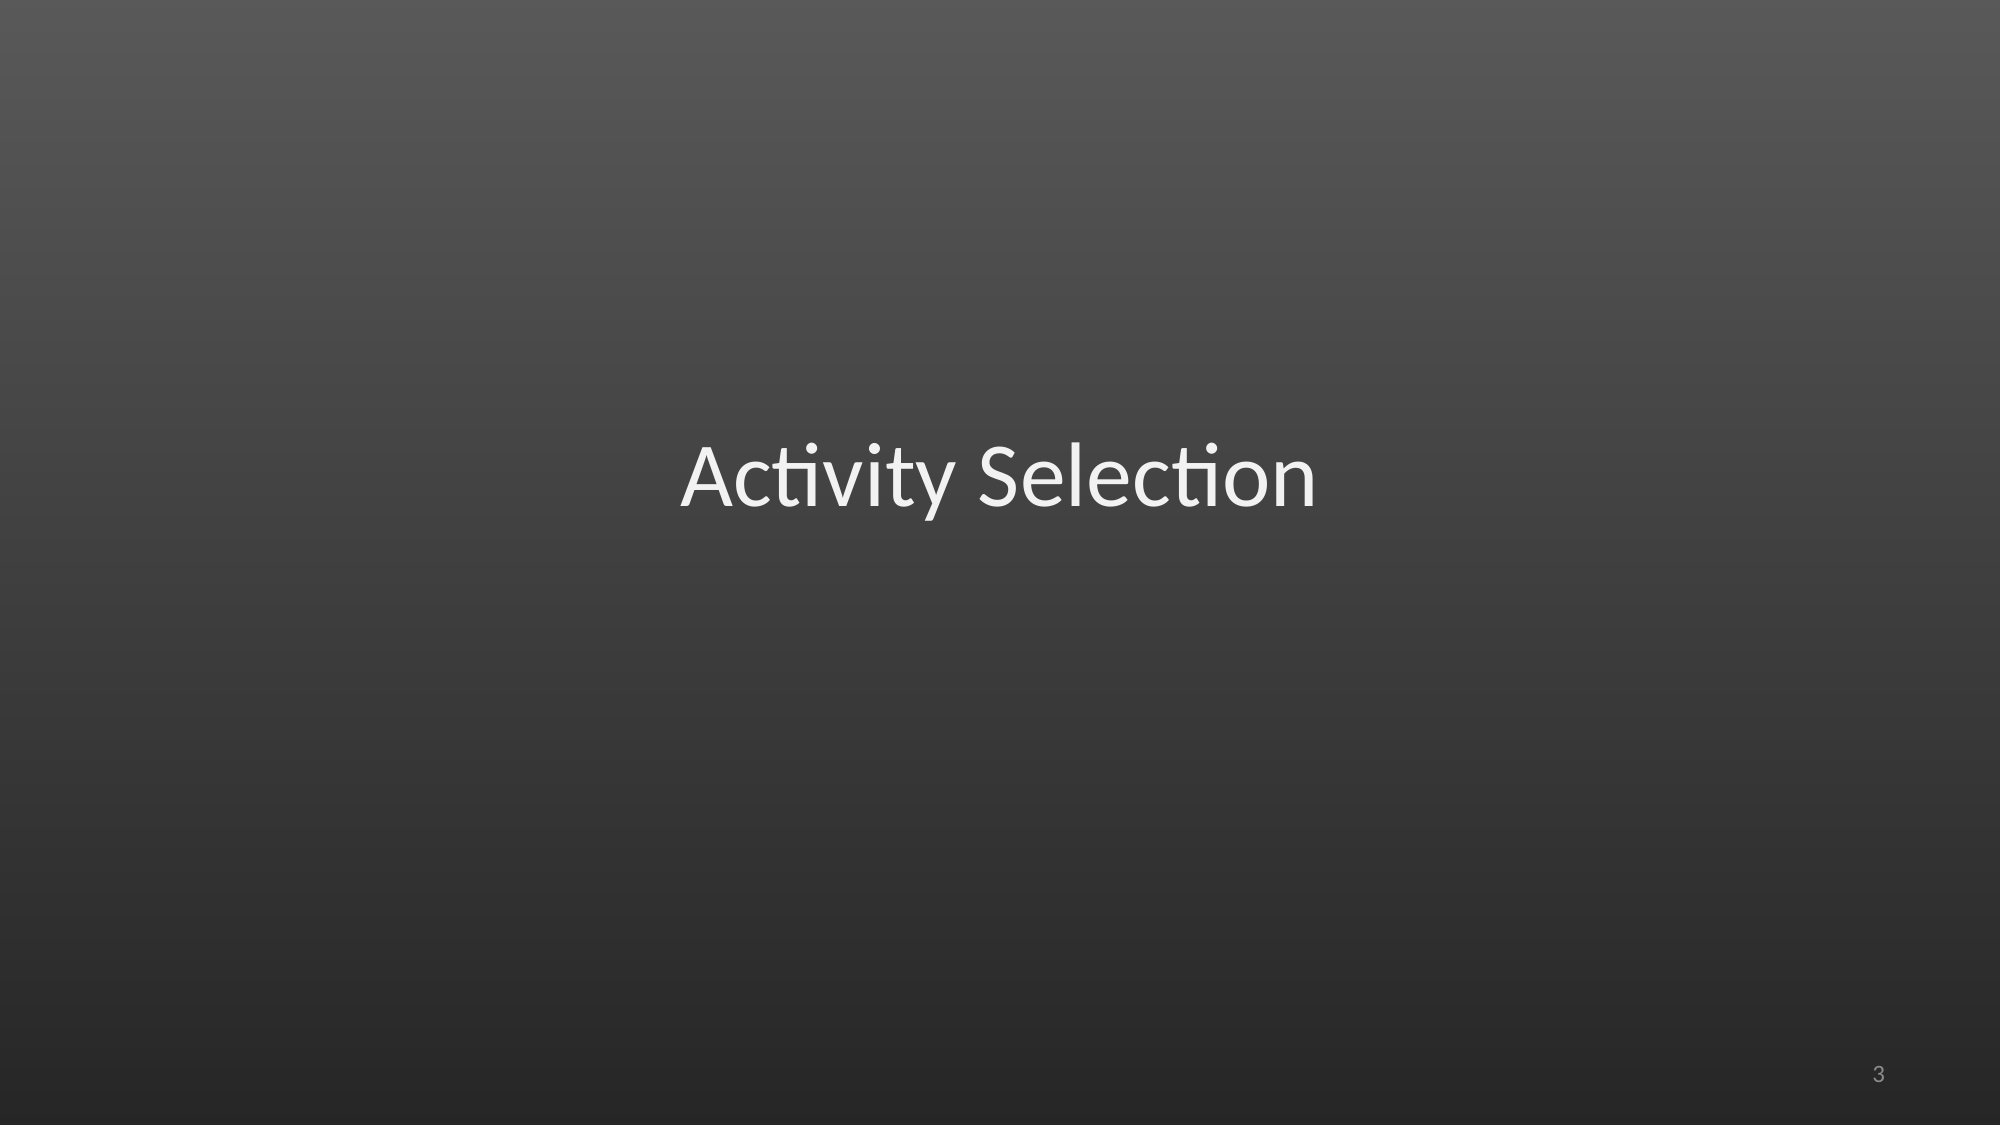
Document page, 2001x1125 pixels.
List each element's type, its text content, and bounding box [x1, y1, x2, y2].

slide_number 3 [1433, 1042, 1900, 1103]
title Activity Selection [150, 349, 1850, 591]
